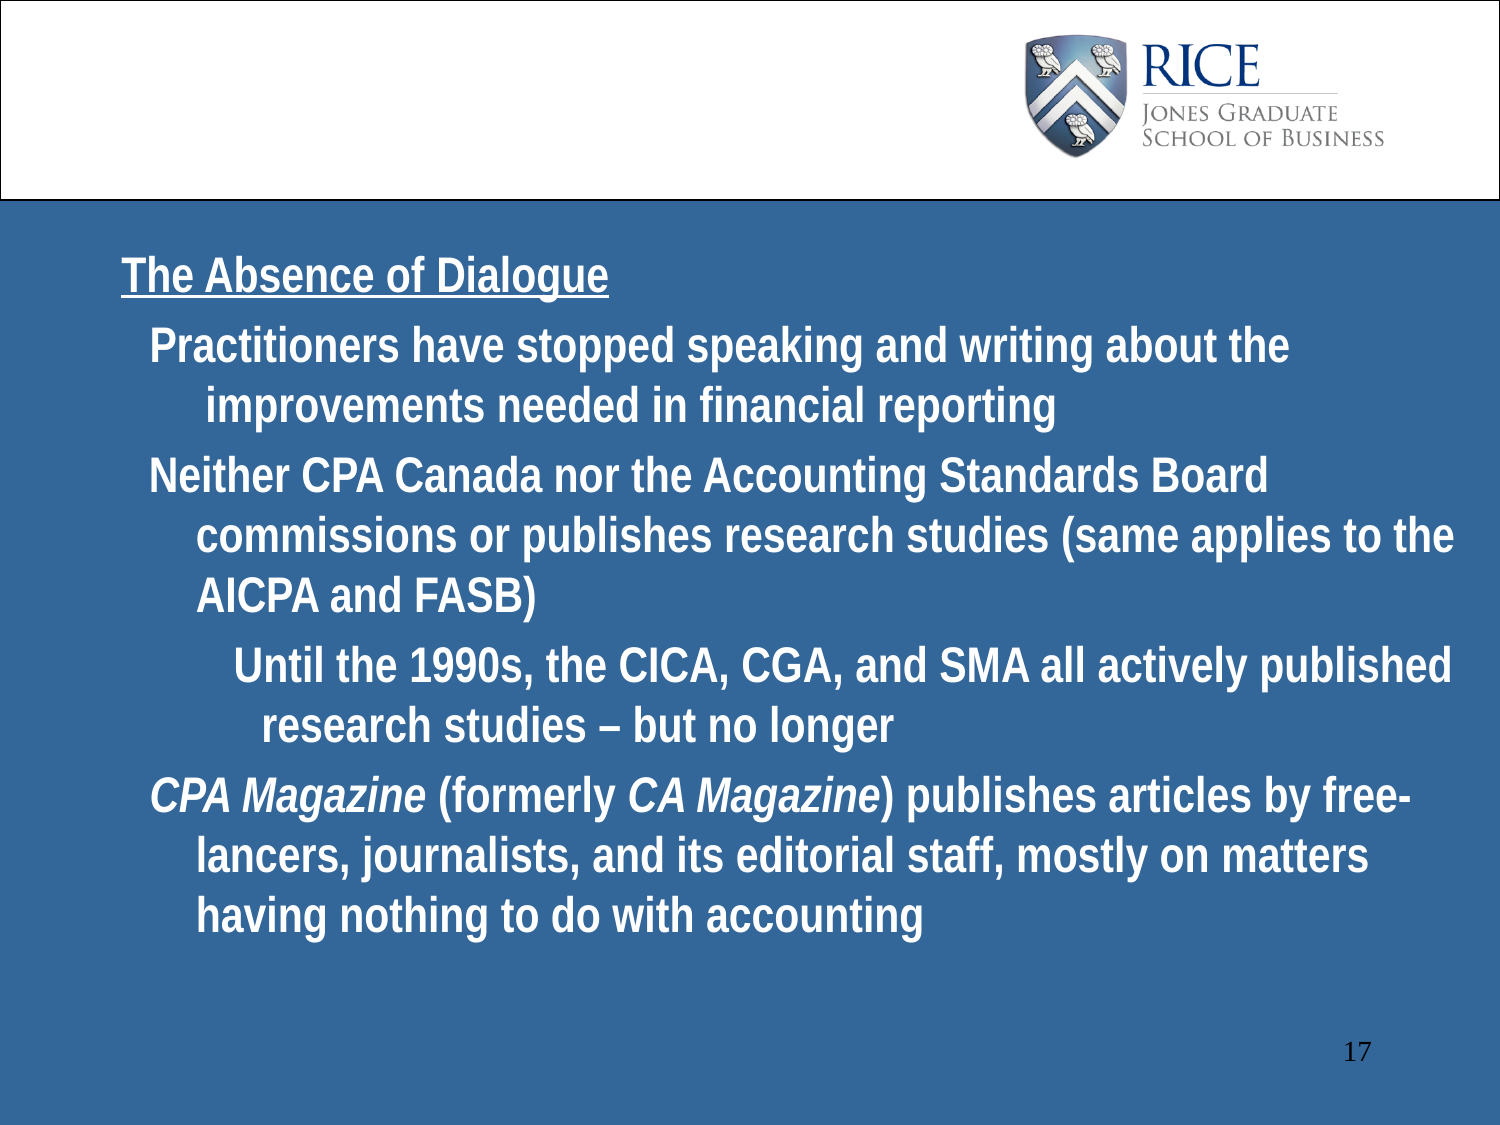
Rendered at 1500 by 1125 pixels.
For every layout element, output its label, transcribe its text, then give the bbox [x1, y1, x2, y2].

slide_number 17 [1074, 1024, 1388, 1101]
picture [1017, 27, 1395, 165]
list The Absence of Dialogue Practitioners have stopped speaking and writing about the improvements needed in financial reporting Neither CPA Canada nor the Accounting Standards Board commissions or publishes research studies (same applies to the AICPA and FASB) Until the 1990s, the CICA, CGA, and SMA all actively published research studies – but no longer CPA Magazine (formerly CA Magazine) publishes articles by free-lancers, journalists, and its editorial staff, mostly on matters having nothing to do with accounting [87, 199, 1476, 1101]
